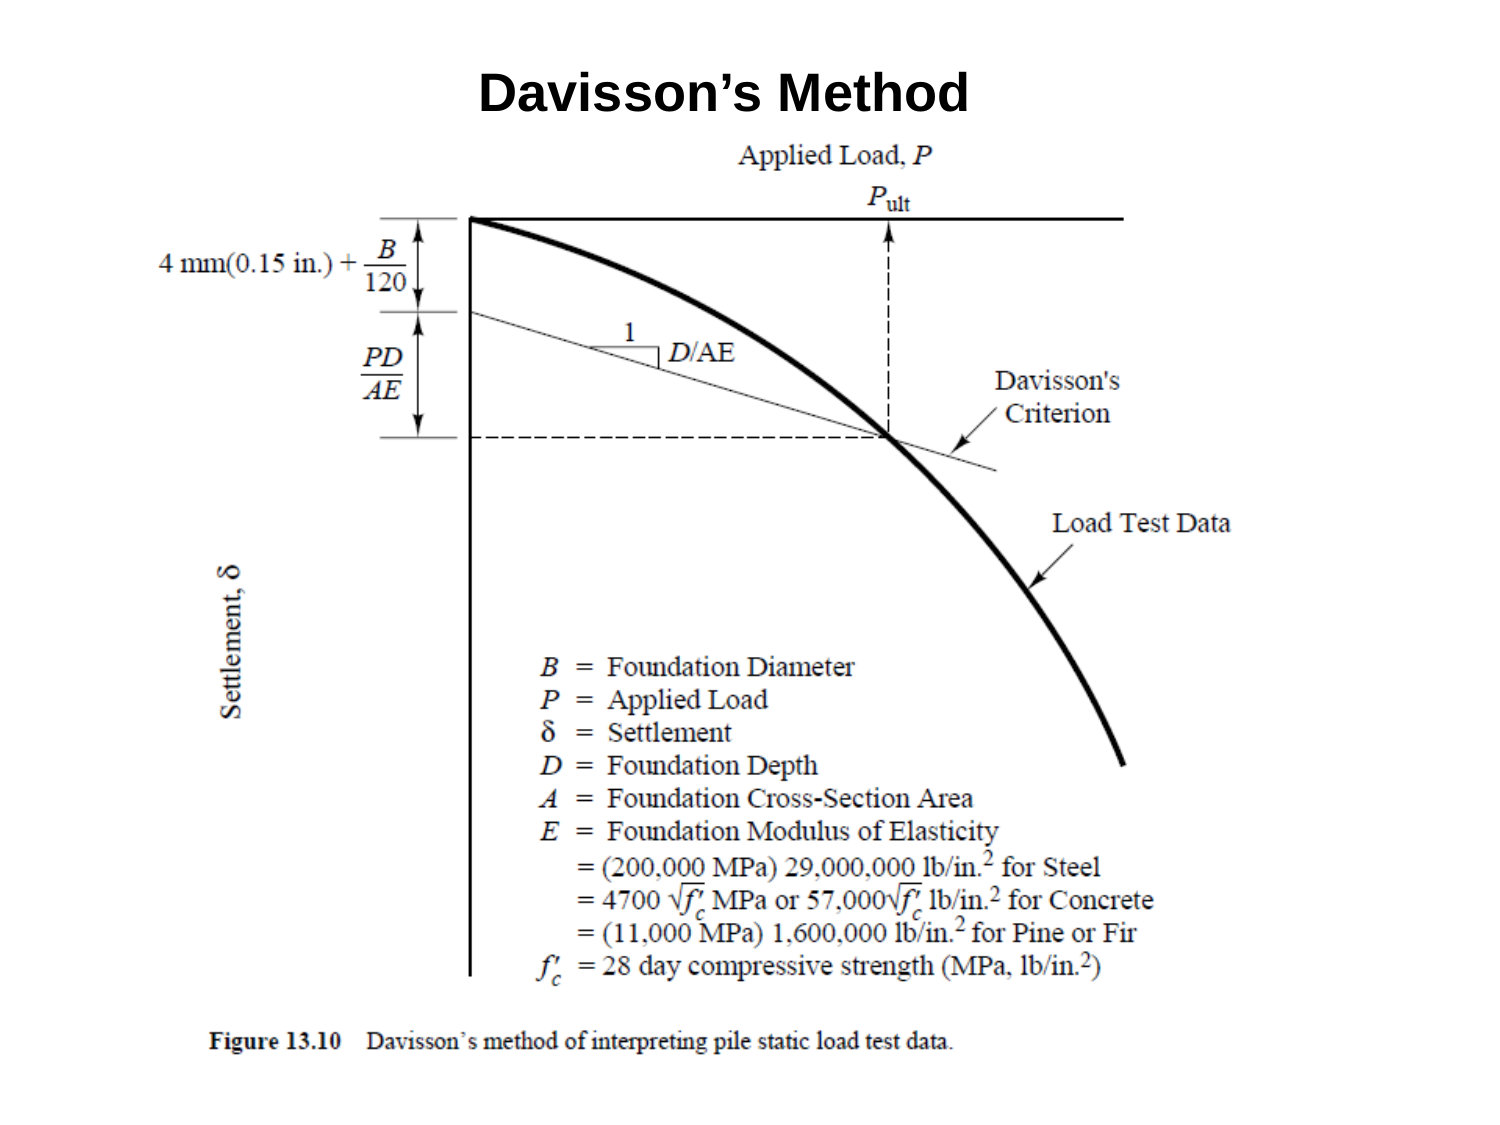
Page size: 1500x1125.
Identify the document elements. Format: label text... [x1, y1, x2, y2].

picture [199, 1024, 957, 1063]
picture [149, 124, 1235, 994]
subtitle Davisson’s Method [50, 50, 1400, 1025]
